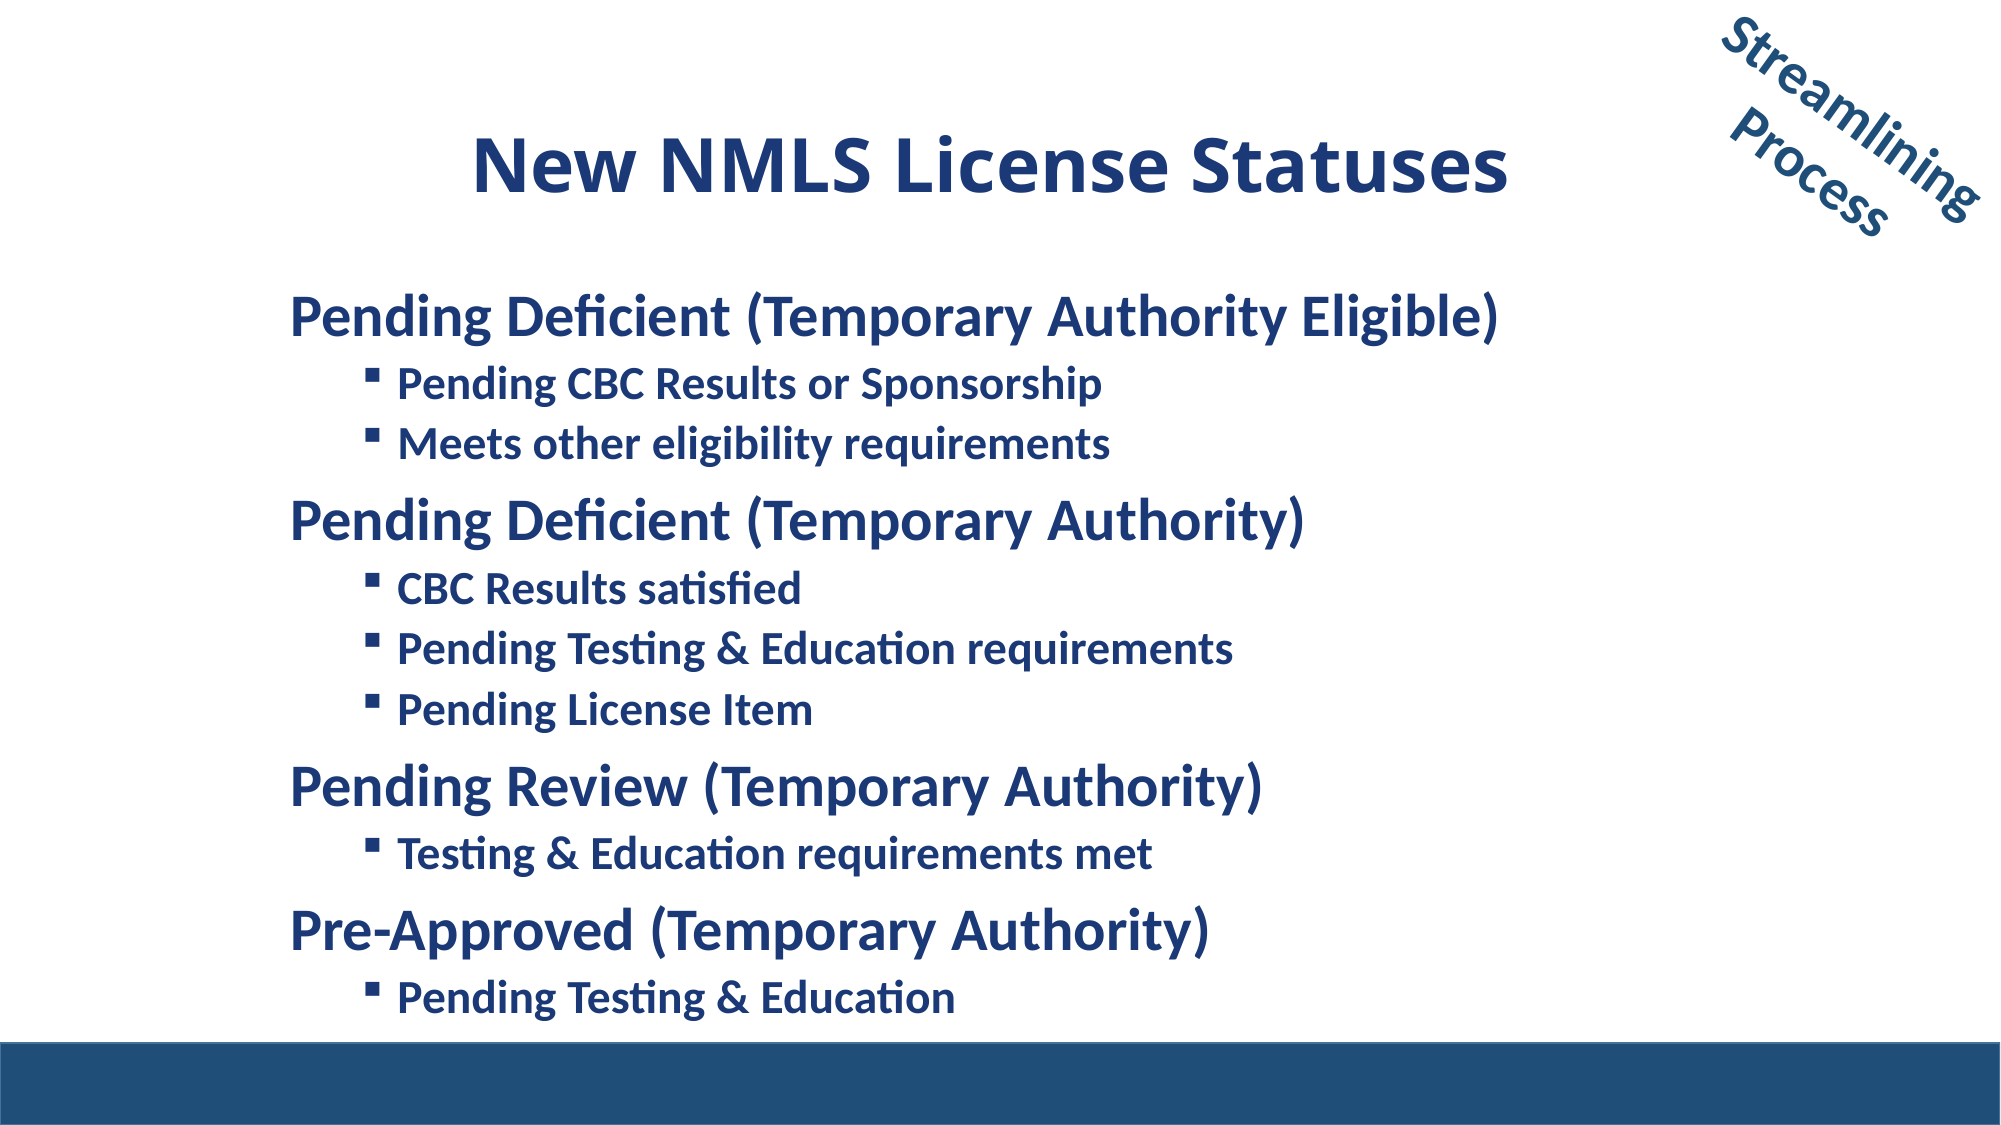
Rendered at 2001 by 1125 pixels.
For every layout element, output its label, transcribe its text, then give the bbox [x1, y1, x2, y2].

text_box Streamlining Process [1653, 0, 2000, 303]
title New NMLS License Statuses [137, 59, 1823, 278]
list Pending Deficient (Temporary Authority Eligible) Pending CBC Results or Sponsorship Meets other eligibility requirements Pending Deficient (Temporary Authority) CBC Results satisfied Pending Testing & Education requirements Pending License Item Pending Review (Temporary Authority) Testing & Education requirements met Pre-Approved (Temporary Authority) Pending Testing & Education [275, 229, 1863, 1036]
